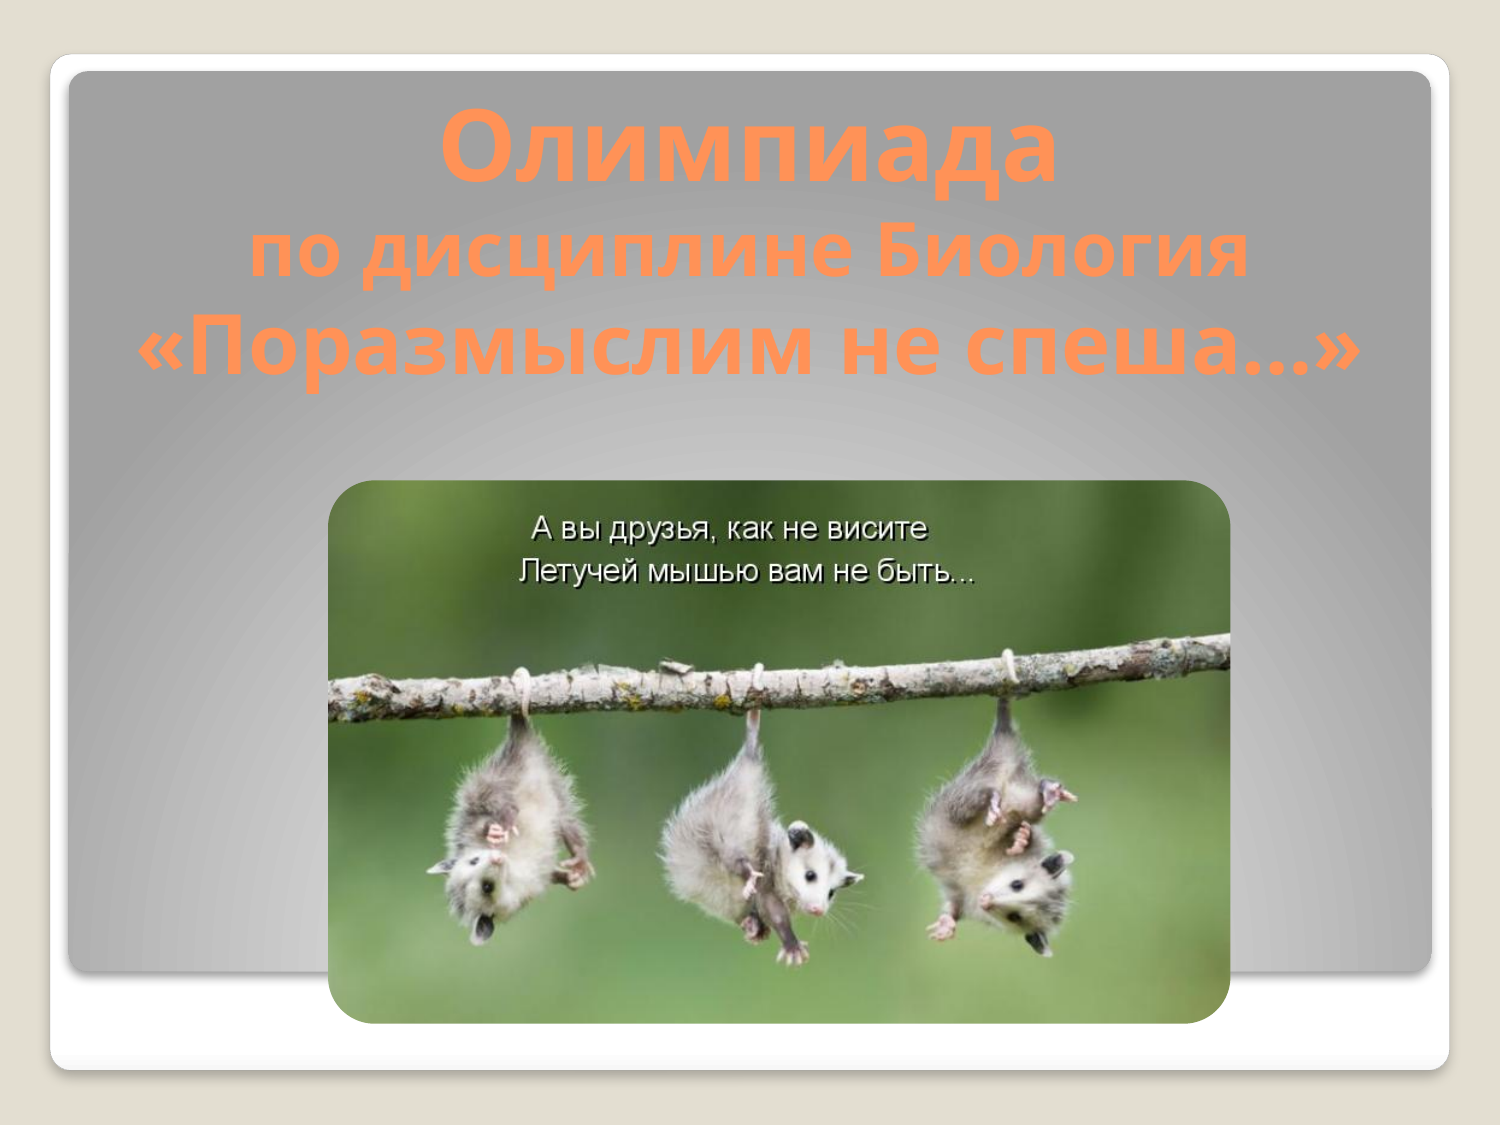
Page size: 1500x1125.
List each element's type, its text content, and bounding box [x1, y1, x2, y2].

picture [327, 480, 1231, 1024]
text_box Олимпиада по дисциплине Биология «Поразмыслим не спеша…» [0, 0, 1500, 399]
